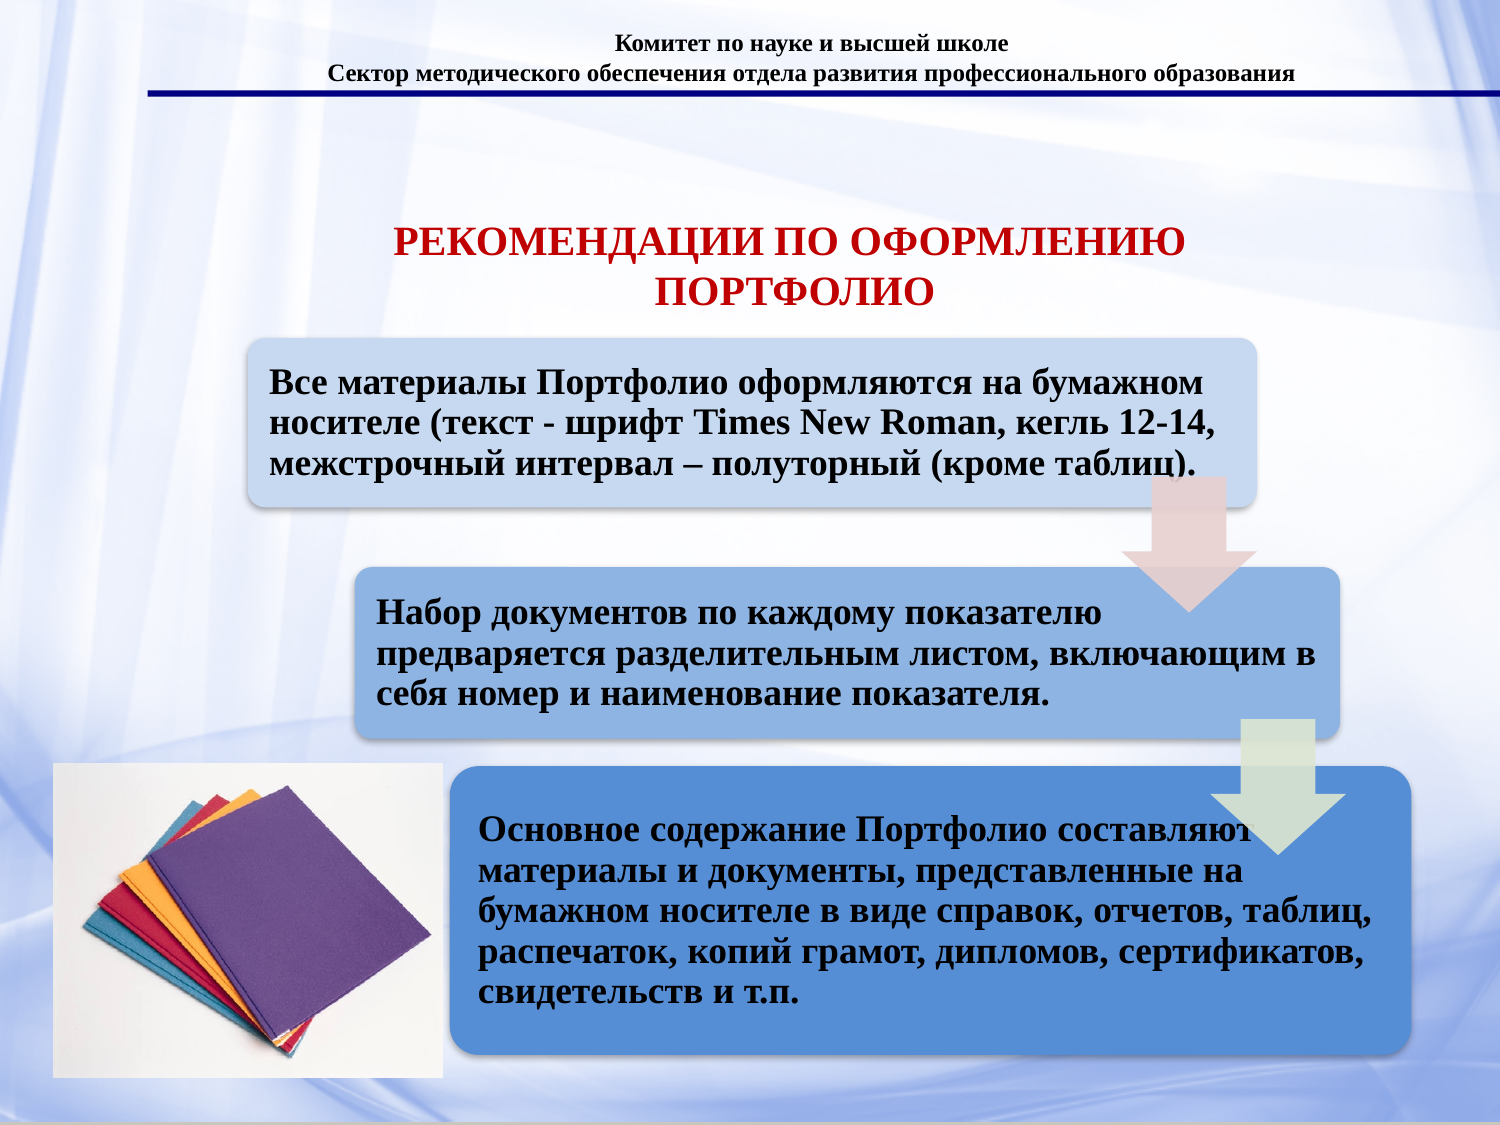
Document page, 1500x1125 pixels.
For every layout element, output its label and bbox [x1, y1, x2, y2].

picture [0, 0, 1500, 1123]
text_box [247, 337, 1436, 1036]
